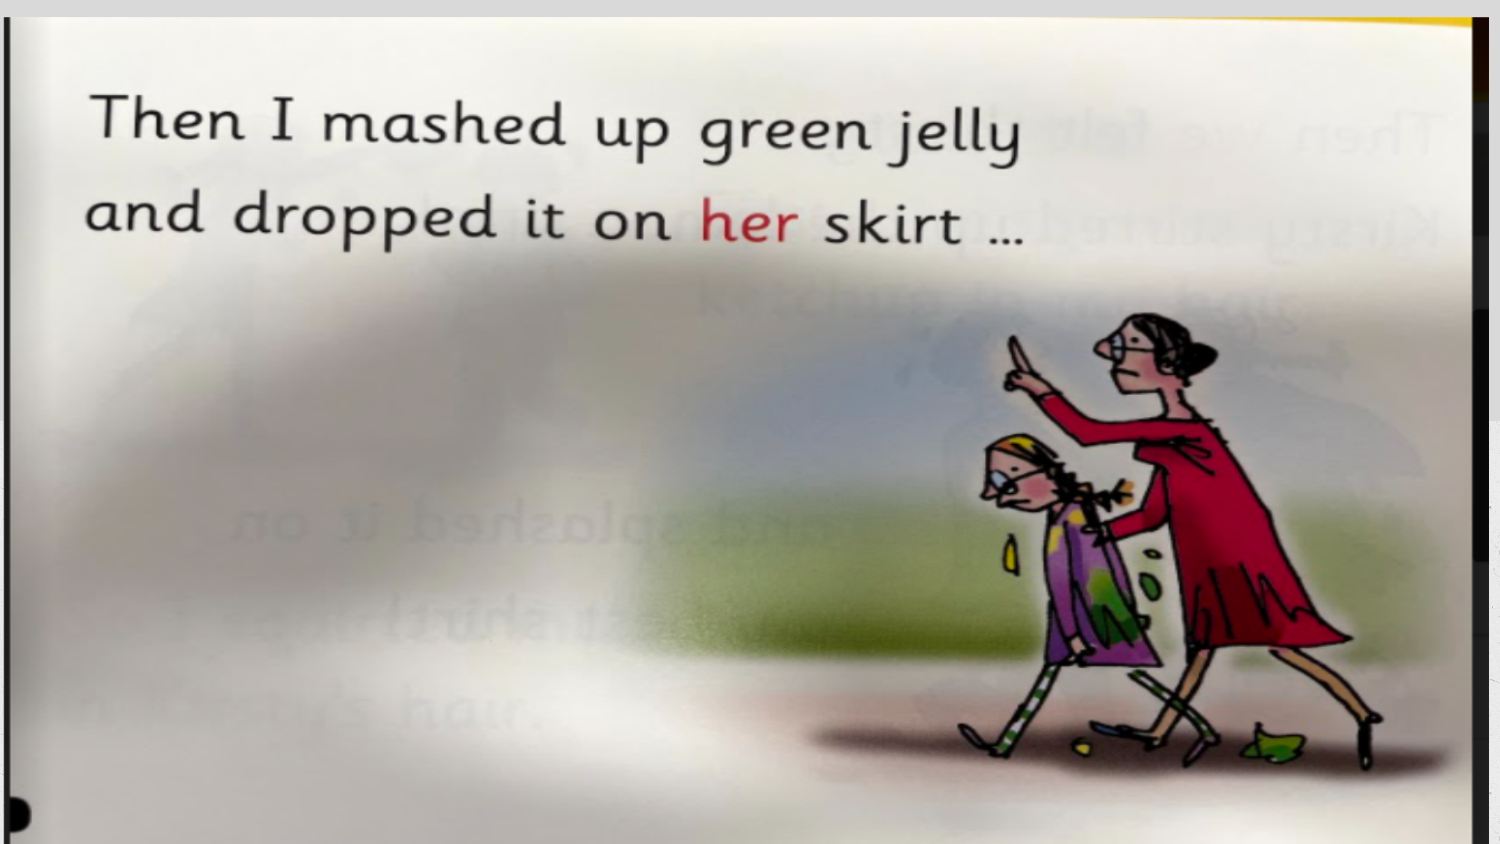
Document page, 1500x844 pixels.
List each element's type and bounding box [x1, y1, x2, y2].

picture [0, 0, 1500, 844]
text_box [1169, 0, 1500, 421]
text_box [0, 0, 322, 420]
